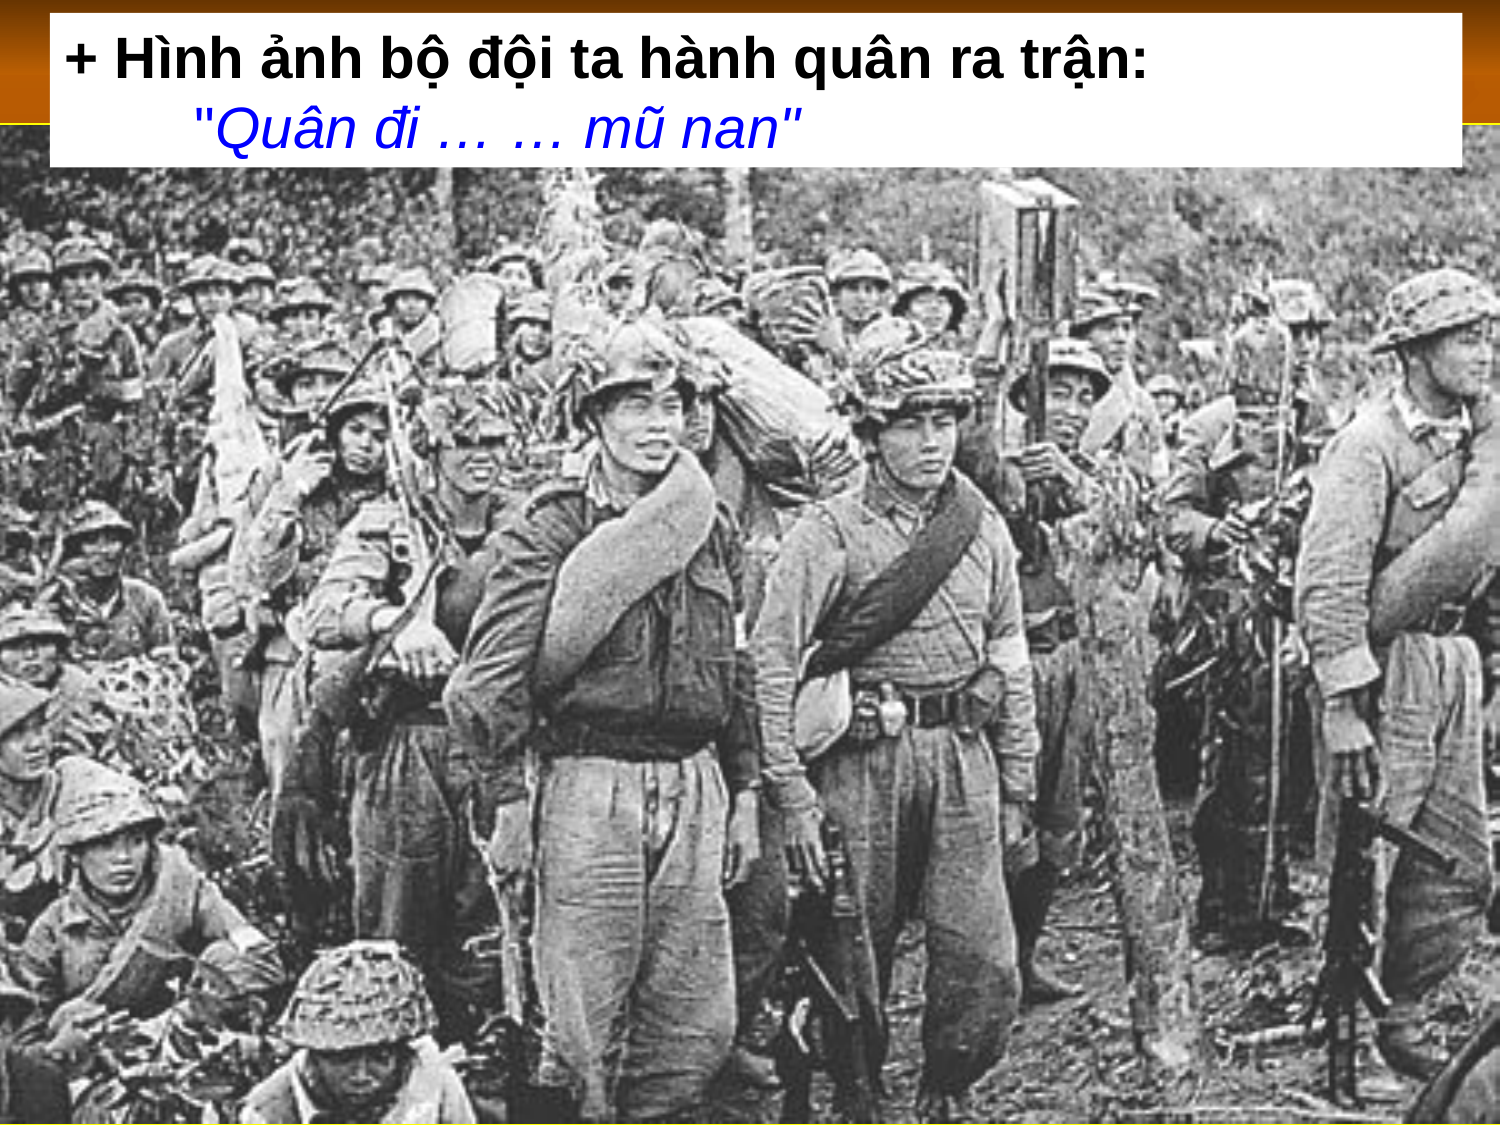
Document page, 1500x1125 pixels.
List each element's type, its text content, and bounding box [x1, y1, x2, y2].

picture [0, 124, 1500, 1125]
text_box + Hình ảnh bộ đội ta hành quân ra trận: "Quân đi … … mũ nan" [49, 12, 1463, 124]
